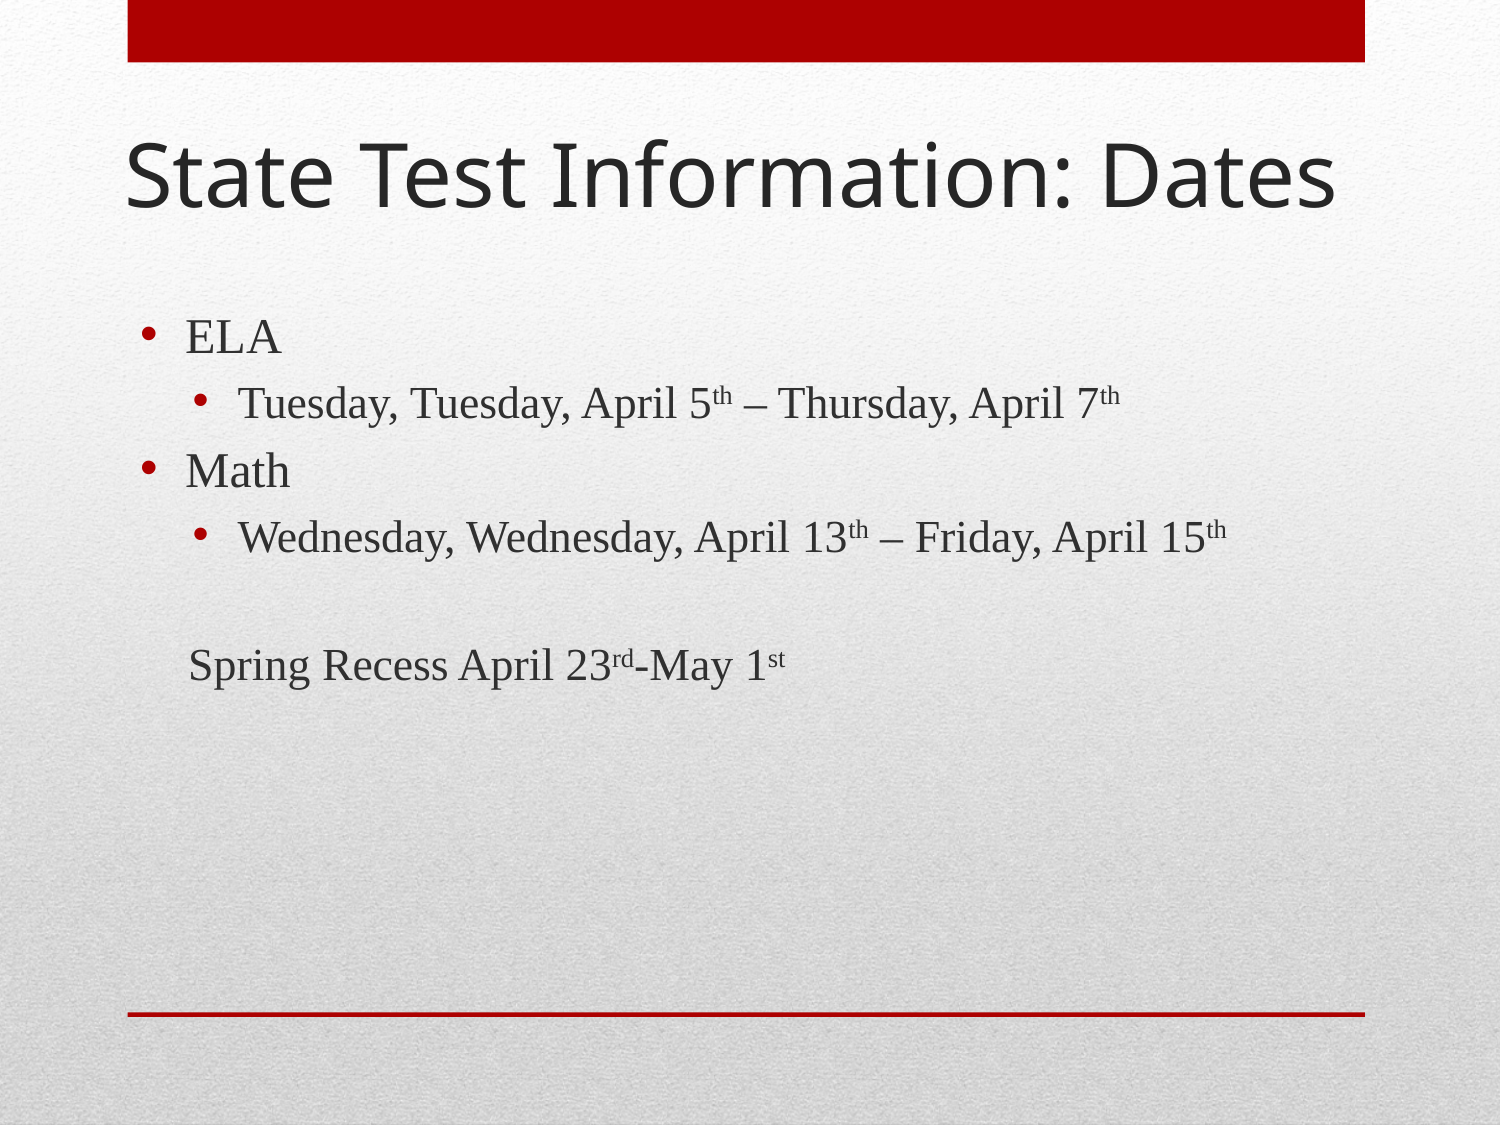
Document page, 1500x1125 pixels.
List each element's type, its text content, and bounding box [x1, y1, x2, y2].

list ELA Tuesday, Tuesday, April 5th – Thursday, April 7th Math Wednesday, Wednesday, April 13th – Friday, April 15th Spring Recess April 23rd-May 1st [125, 237, 1363, 875]
title State Test Information: Dates [75, 45, 1388, 233]
